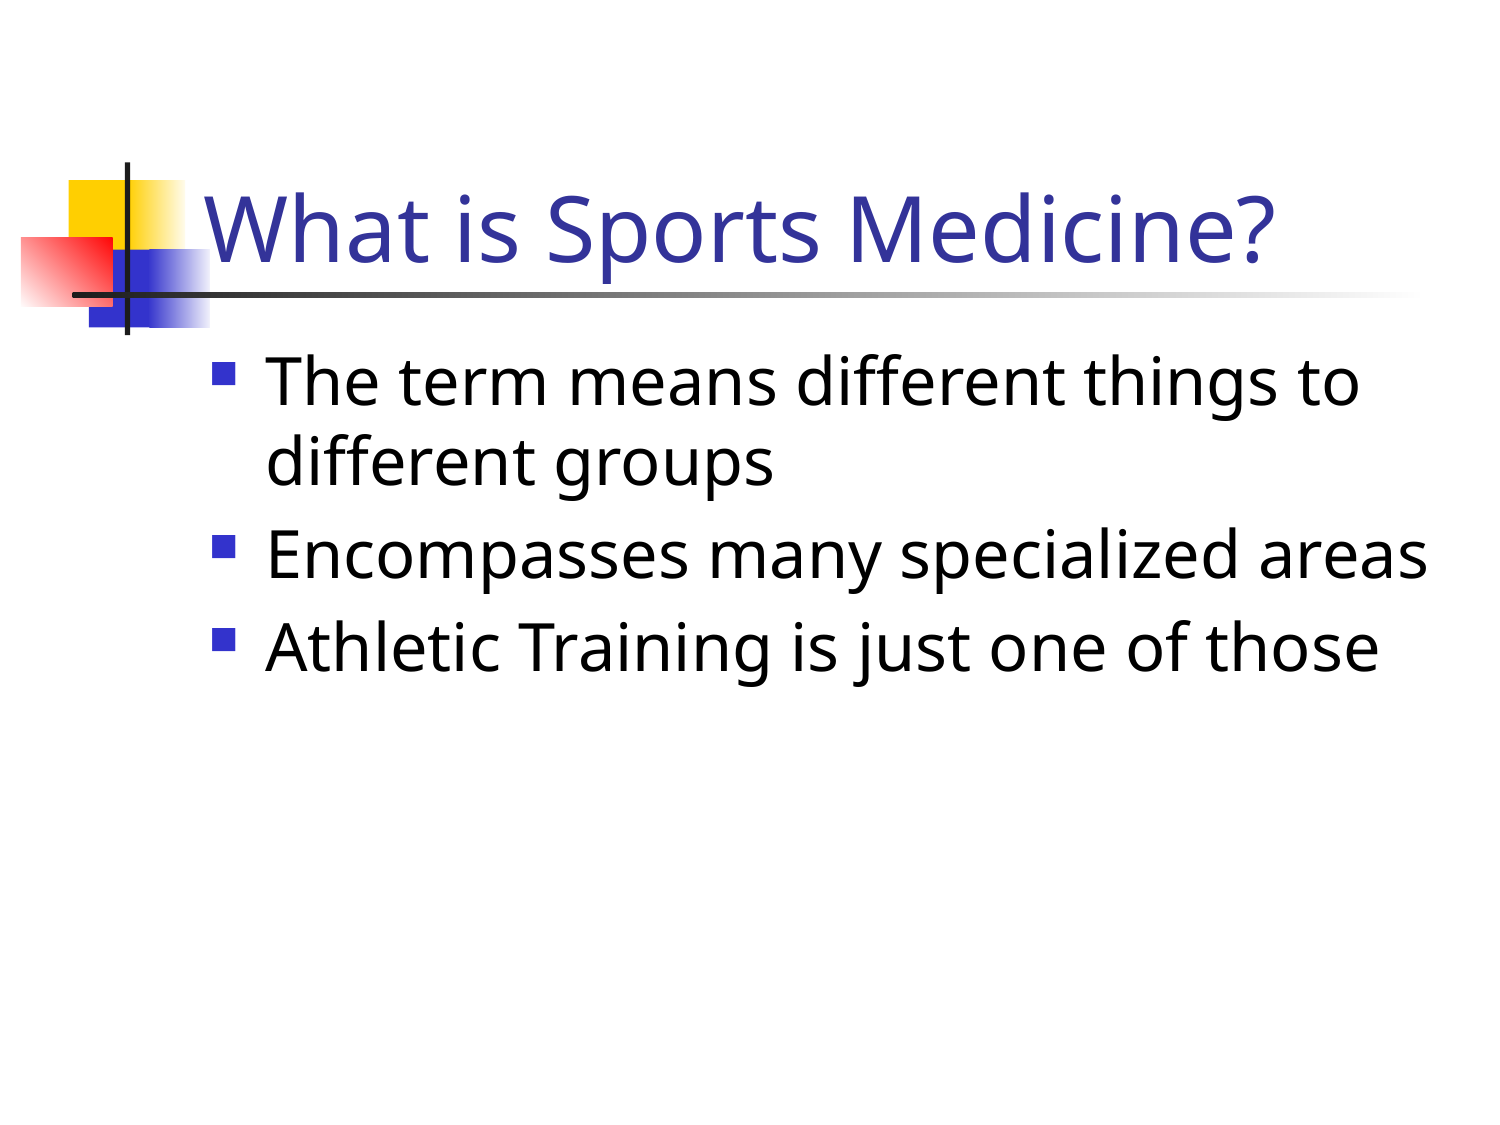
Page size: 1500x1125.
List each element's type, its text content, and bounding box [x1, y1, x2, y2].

title What is Sports Medicine? [188, 101, 1468, 289]
list The term means different things to different groups Encompasses many specialized areas Athletic Training is just one of those [193, 330, 1470, 1007]
